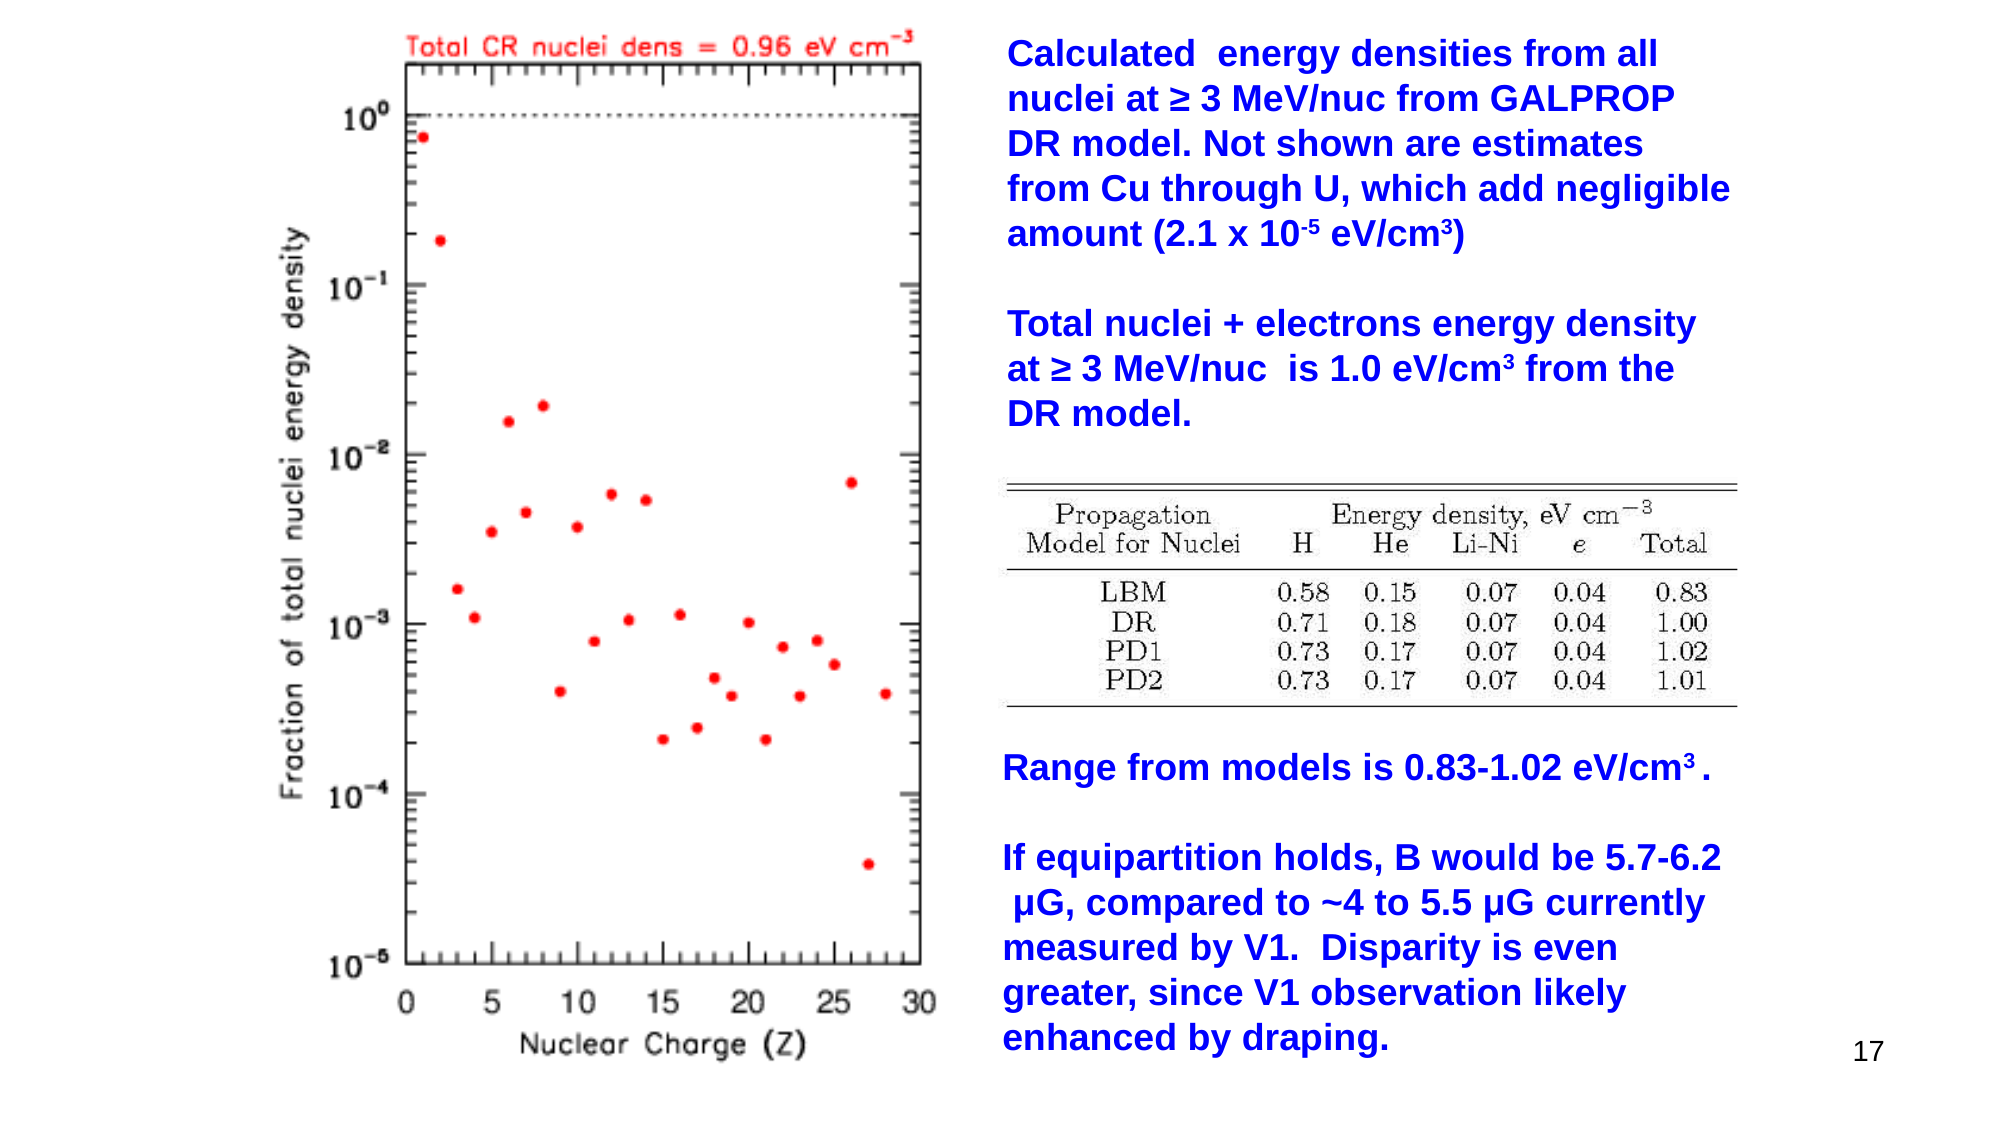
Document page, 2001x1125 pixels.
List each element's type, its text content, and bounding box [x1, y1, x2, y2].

slide_number 17 [1433, 1024, 1900, 1103]
picture [262, 12, 951, 1086]
picture [966, 472, 1738, 738]
text_box Calculated energy densities from all nuclei at ≥ 3 MeV/nuc from GALPROP DR model. Not shown are estimates from Cu through U, which add negligible amount (2.1 x 10-5 eV/cm3) Total nuclei + electrons energy density at ≥ 3 MeV/nuc is 1.0 eV/cm3 from the DR model. [992, 24, 1750, 438]
text_box Range from models is 0.83-1.02 eV/cm3 . If equipartition holds, B would be 5.7-6.2 μG, compared to ~4 to 5.5 μG currently measured by V1. Disparity is even greater, since V1 observation likely enhanced by draping. [987, 750, 1745, 1050]
